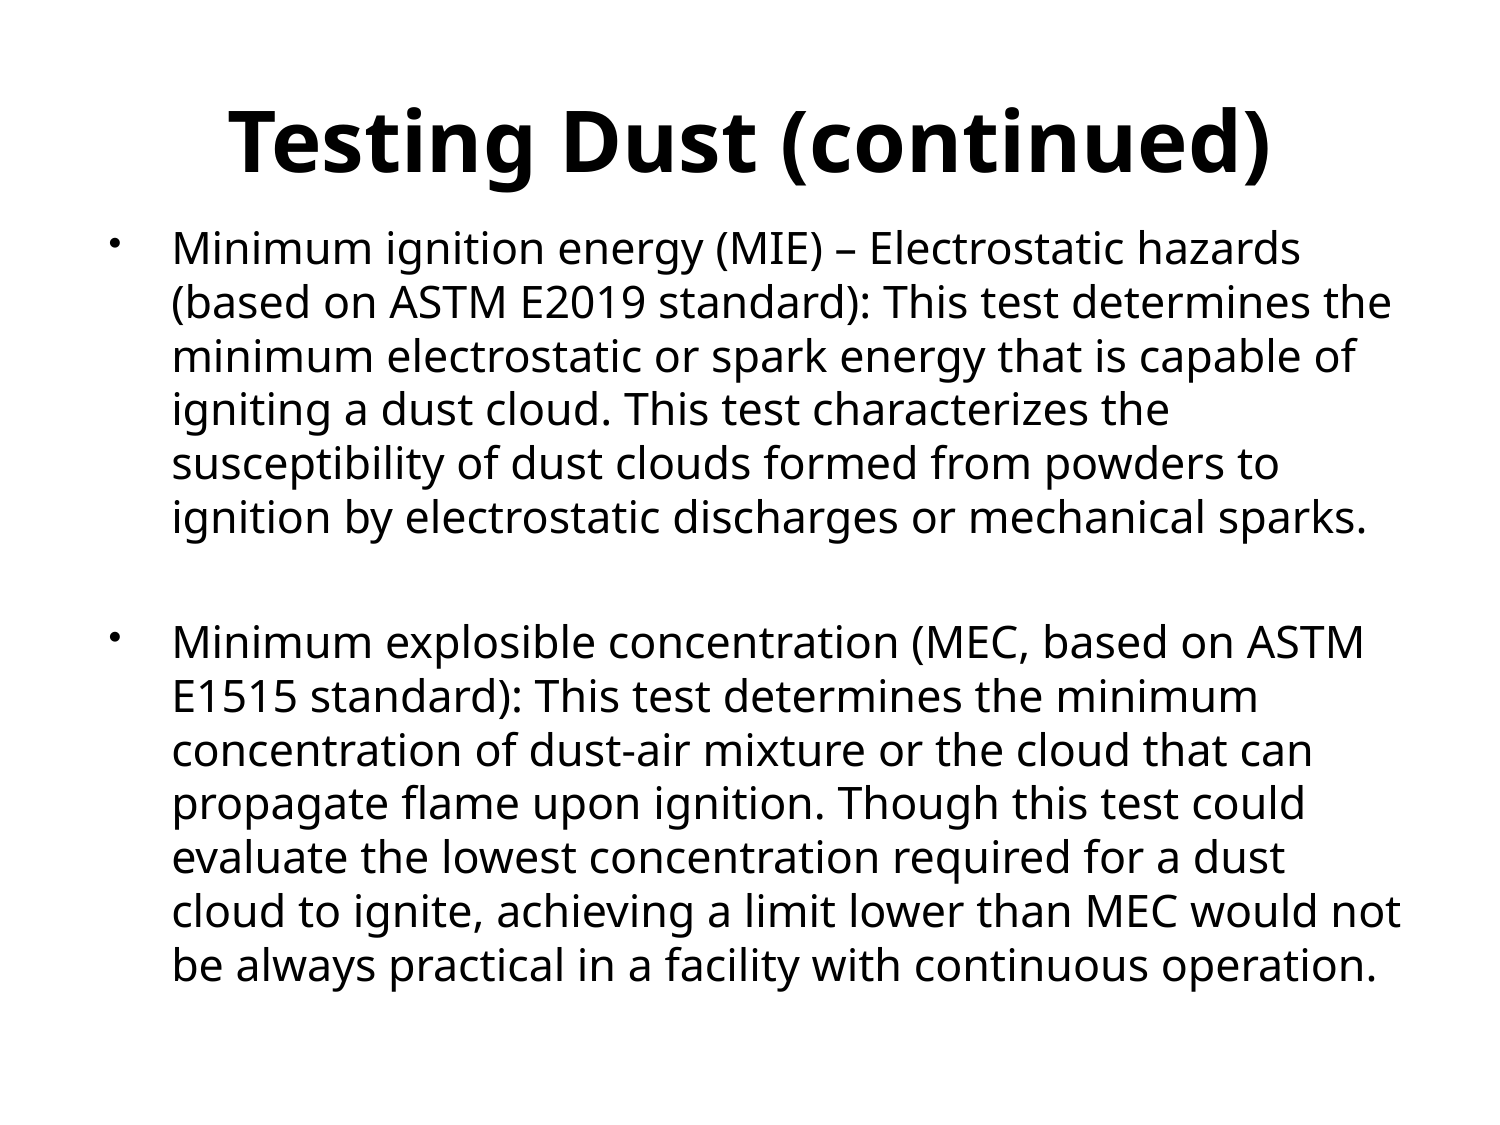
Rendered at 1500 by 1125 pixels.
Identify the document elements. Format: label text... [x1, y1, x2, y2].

list Minimum ignition energy (MIE) – Electrostatic hazards (based on ASTM E2019 standard): This test determines the minimum electrostatic or spark energy that is capable of igniting a dust cloud. This test characterizes the susceptibility of dust clouds formed from powders to ignition by electrostatic discharges or mechanical sparks. Minimum explosible concentration (MEC, based on ASTM E1515 standard): This test determines the minimum concentration of dust-air mixture or the cloud that can propagate flame upon ignition. Though this test could evaluate the lowest concentration required for a dust cloud to ignite, achieving a limit lower than MEC would not be always practical in a facility with continuous operation. [75, 212, 1425, 1035]
title Testing Dust (continued) [75, 45, 1425, 212]
